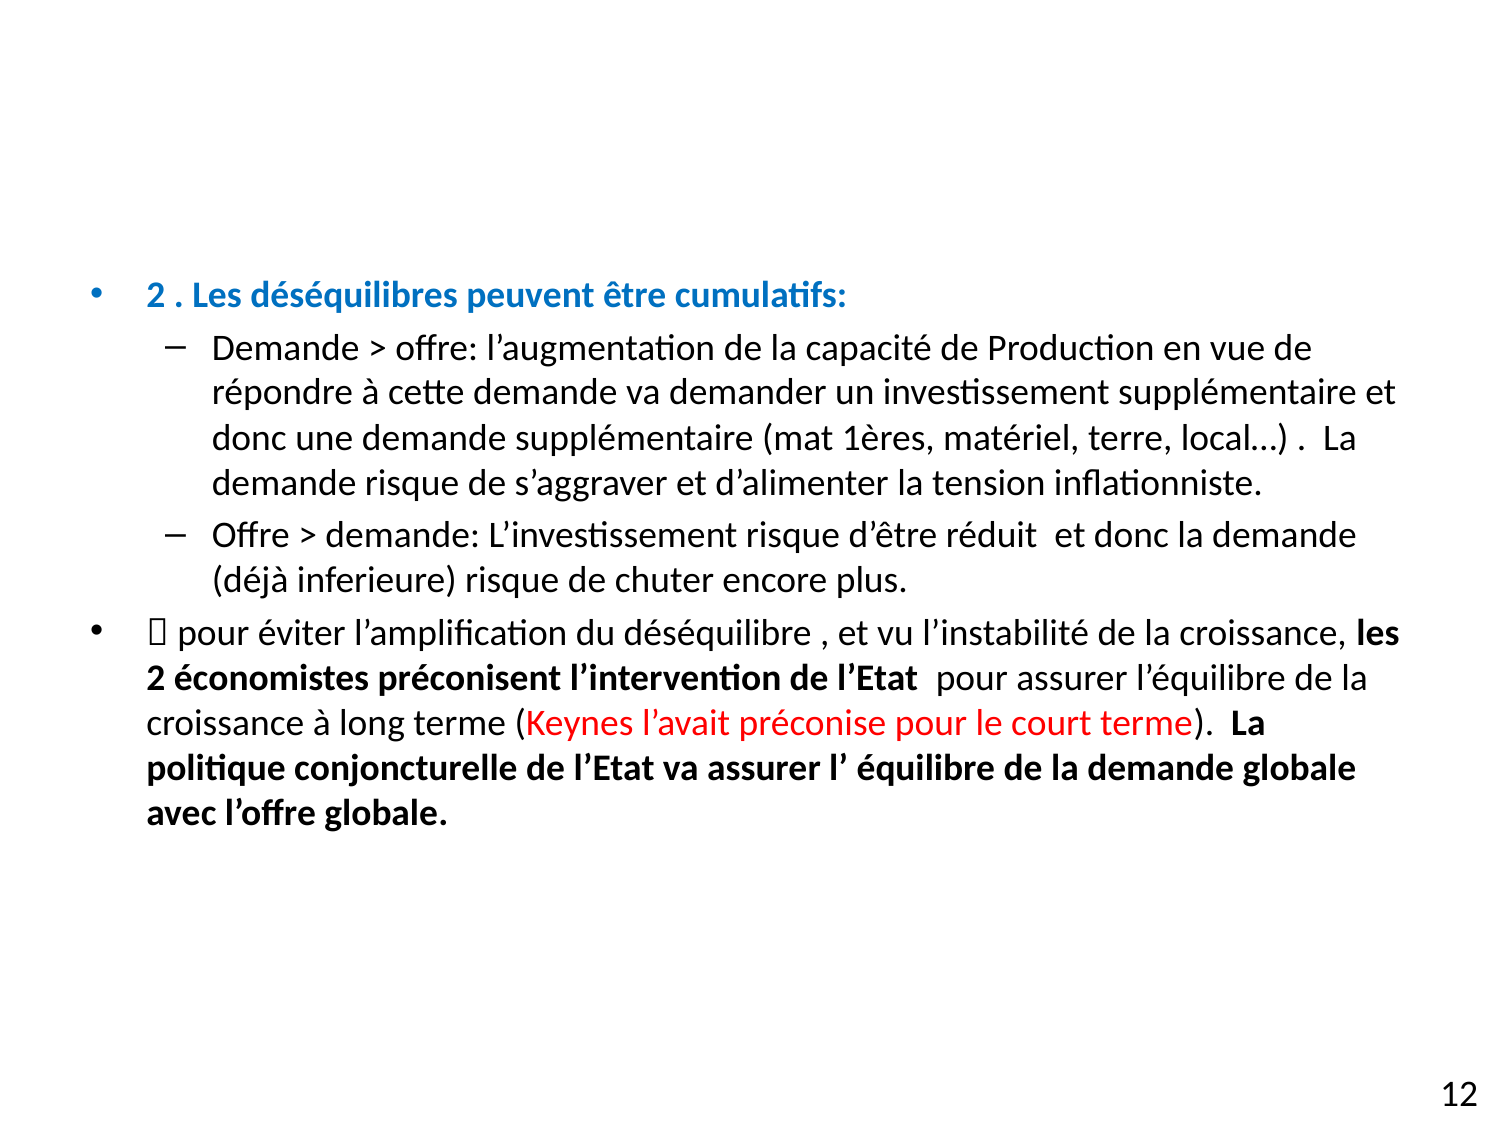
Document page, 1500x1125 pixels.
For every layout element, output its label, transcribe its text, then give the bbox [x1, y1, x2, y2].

list 2 . Les déséquilibres peuvent être cumulatifs: Demande > offre: l’augmentation de la capacité de Production en vue de répondre à cette demande va demander un investissement supplémentaire et donc une demande supplémentaire (mat 1ères, matériel, terre, local…) . La demande risque de s’aggraver et d’alimenter la tension inflationniste. Offre > demande: L’investissement risque d’être réduit et donc la demande (déjà inferieure) risque de chuter encore plus.  pour éviter l’amplification du déséquilibre , et vu l’instabilité de la croissance, les 2 économistes préconisent l’intervention de l’Etat pour assurer l’équilibre de la croissance à long terme (Keynes l’avait préconise pour le court terme). La politique conjoncturelle de l’Etat va assurer l’ équilibre de la demande globale avec l’offre globale. [75, 262, 1425, 1005]
text_box 12 [1425, 1061, 1494, 1122]
